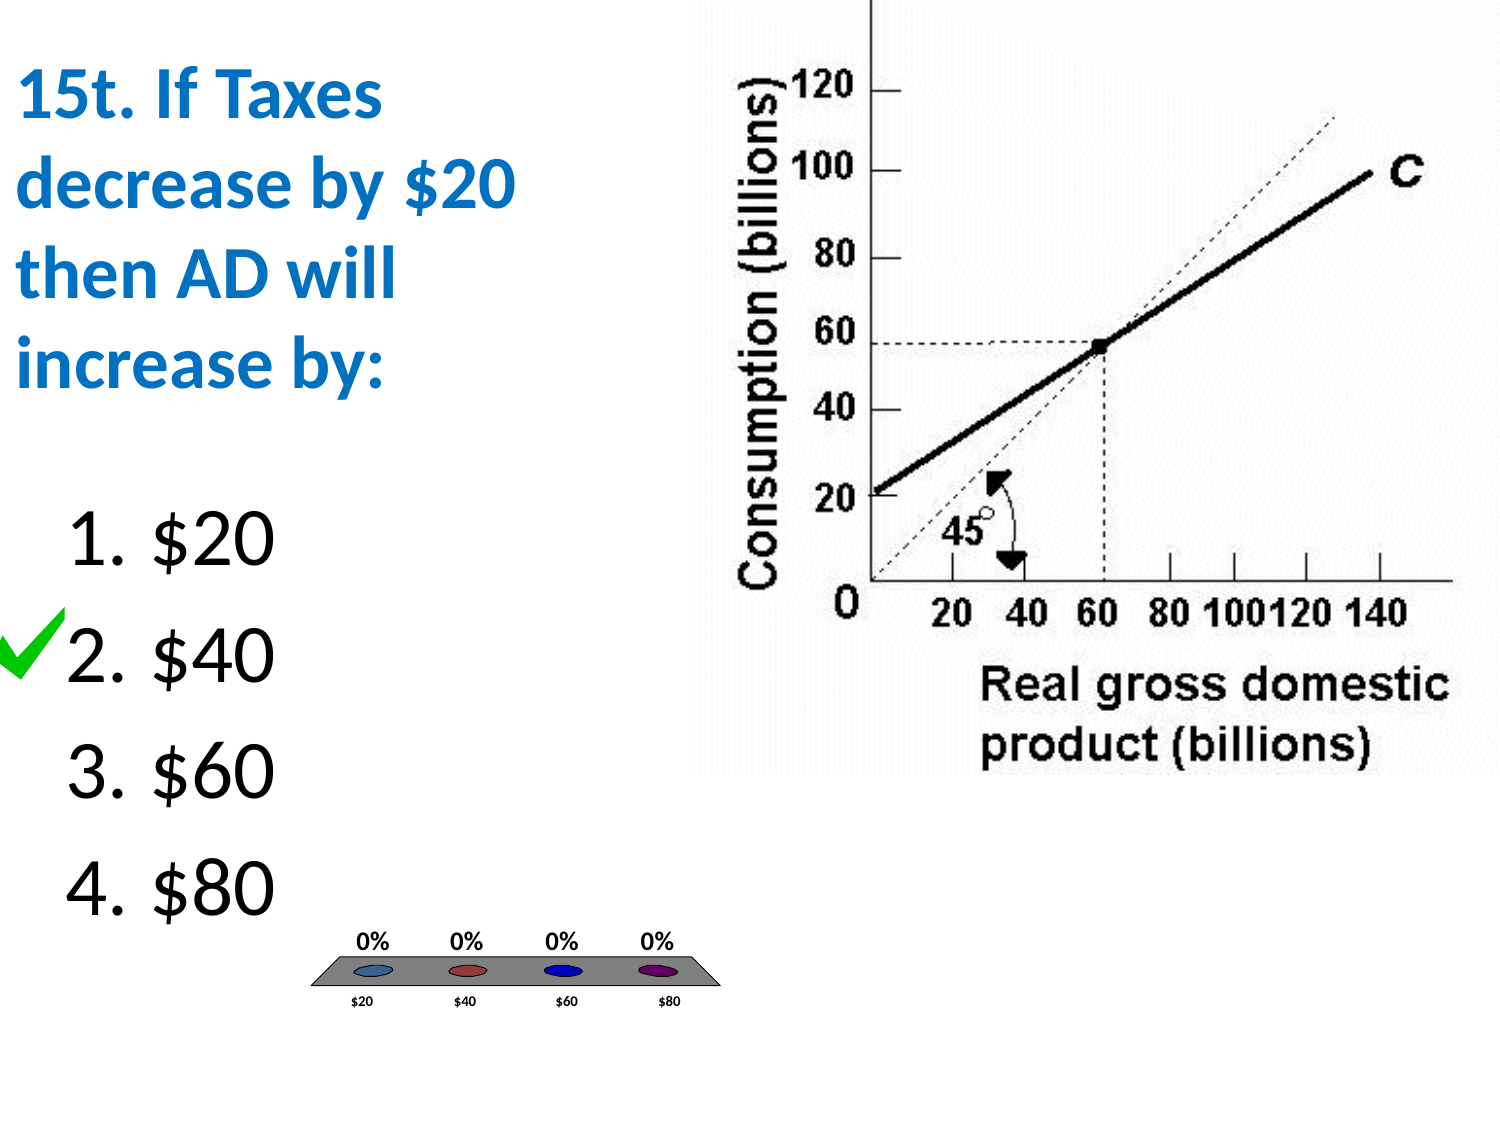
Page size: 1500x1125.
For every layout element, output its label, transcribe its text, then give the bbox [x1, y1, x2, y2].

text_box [299, 537, 745, 1038]
picture [683, 0, 1500, 776]
title 15t. If Taxes decrease by $20 then AD will increase by: [0, 5, 601, 443]
list $20 $40 $60 $80 [50, 474, 550, 1088]
text_box [0, 604, 67, 682]
